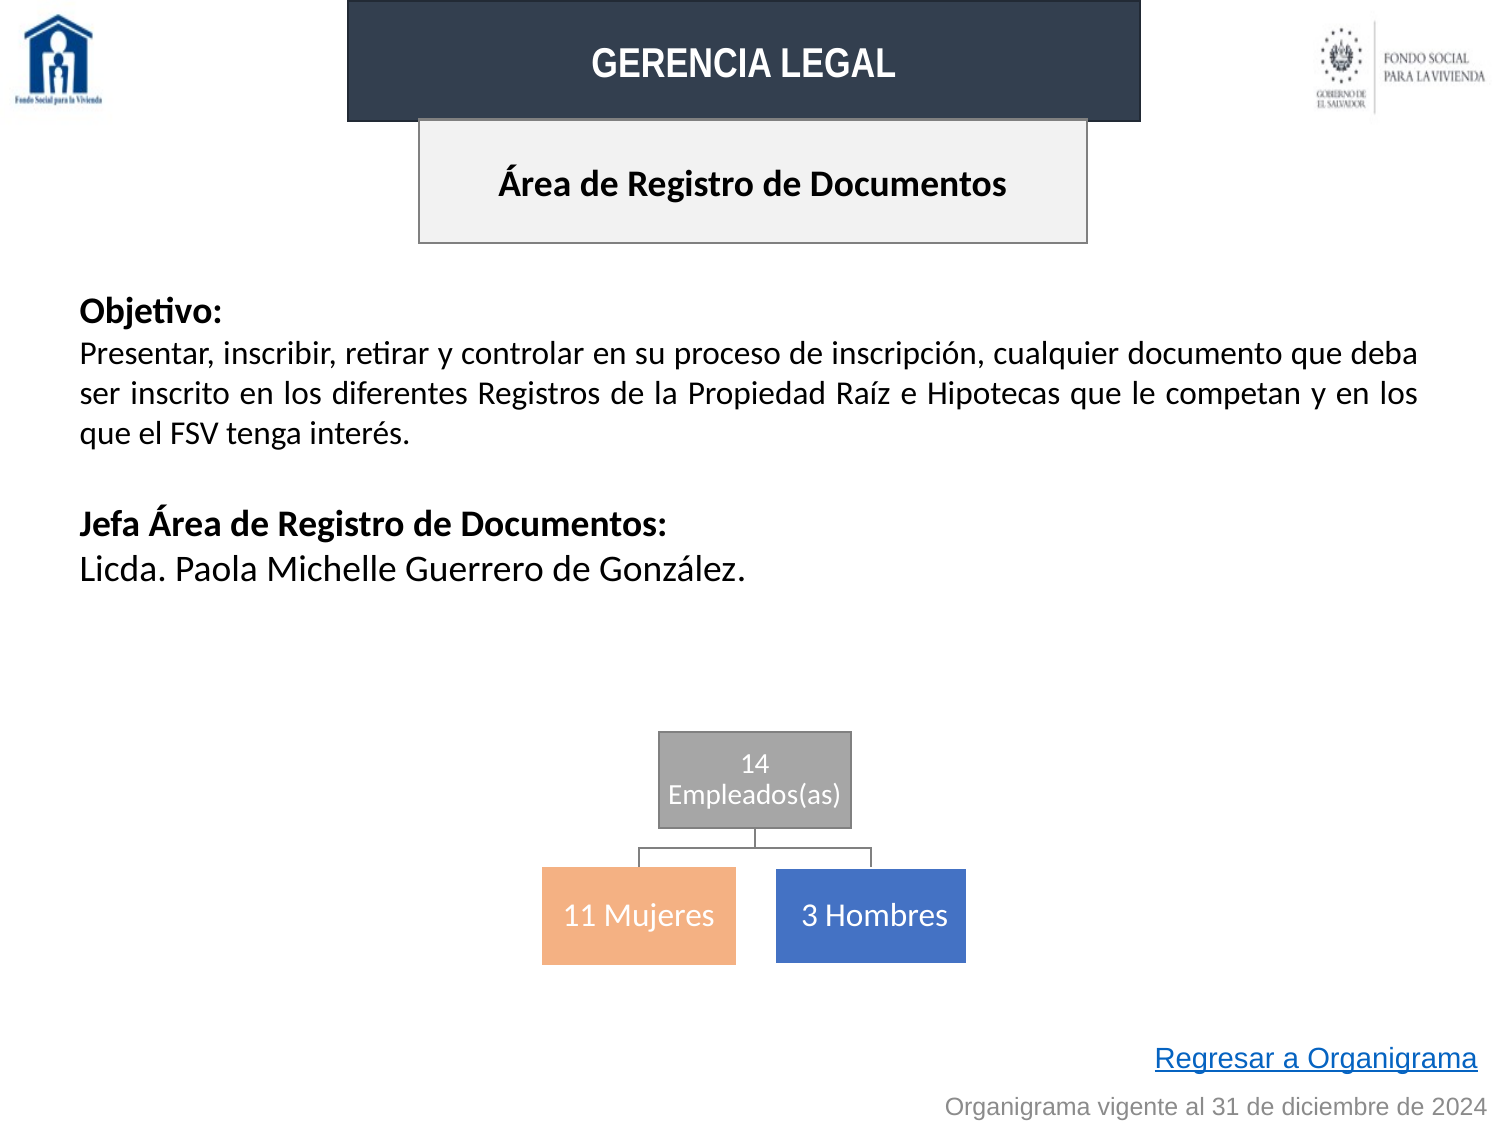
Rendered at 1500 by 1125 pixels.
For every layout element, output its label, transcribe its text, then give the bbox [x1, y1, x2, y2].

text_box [507, 731, 1002, 964]
text_box Área de Registro de Documentos [418, 118, 1088, 244]
footer Organigrama vigente al 31 de diciembre de 2024 [916, 1075, 1500, 1125]
text_box Regresar a Organigrama [1139, 1031, 1500, 1075]
text_box Jefa Área de Registro de Documentos: Licda. Paola Michelle Guerrero de González. [64, 491, 804, 597]
text_box GERENCIA LEGAL [347, 0, 1141, 122]
text_box Objetivo: Presentar, inscribir, retirar y controlar en su proceso de inscripción, cualquier documento que deba ser inscrito en los diferentes Registros de la Propiedad Raíz e Hipotecas que le competan y en los que el FSV tenga interés. [64, 278, 1436, 459]
picture [0, 0, 1500, 1125]
